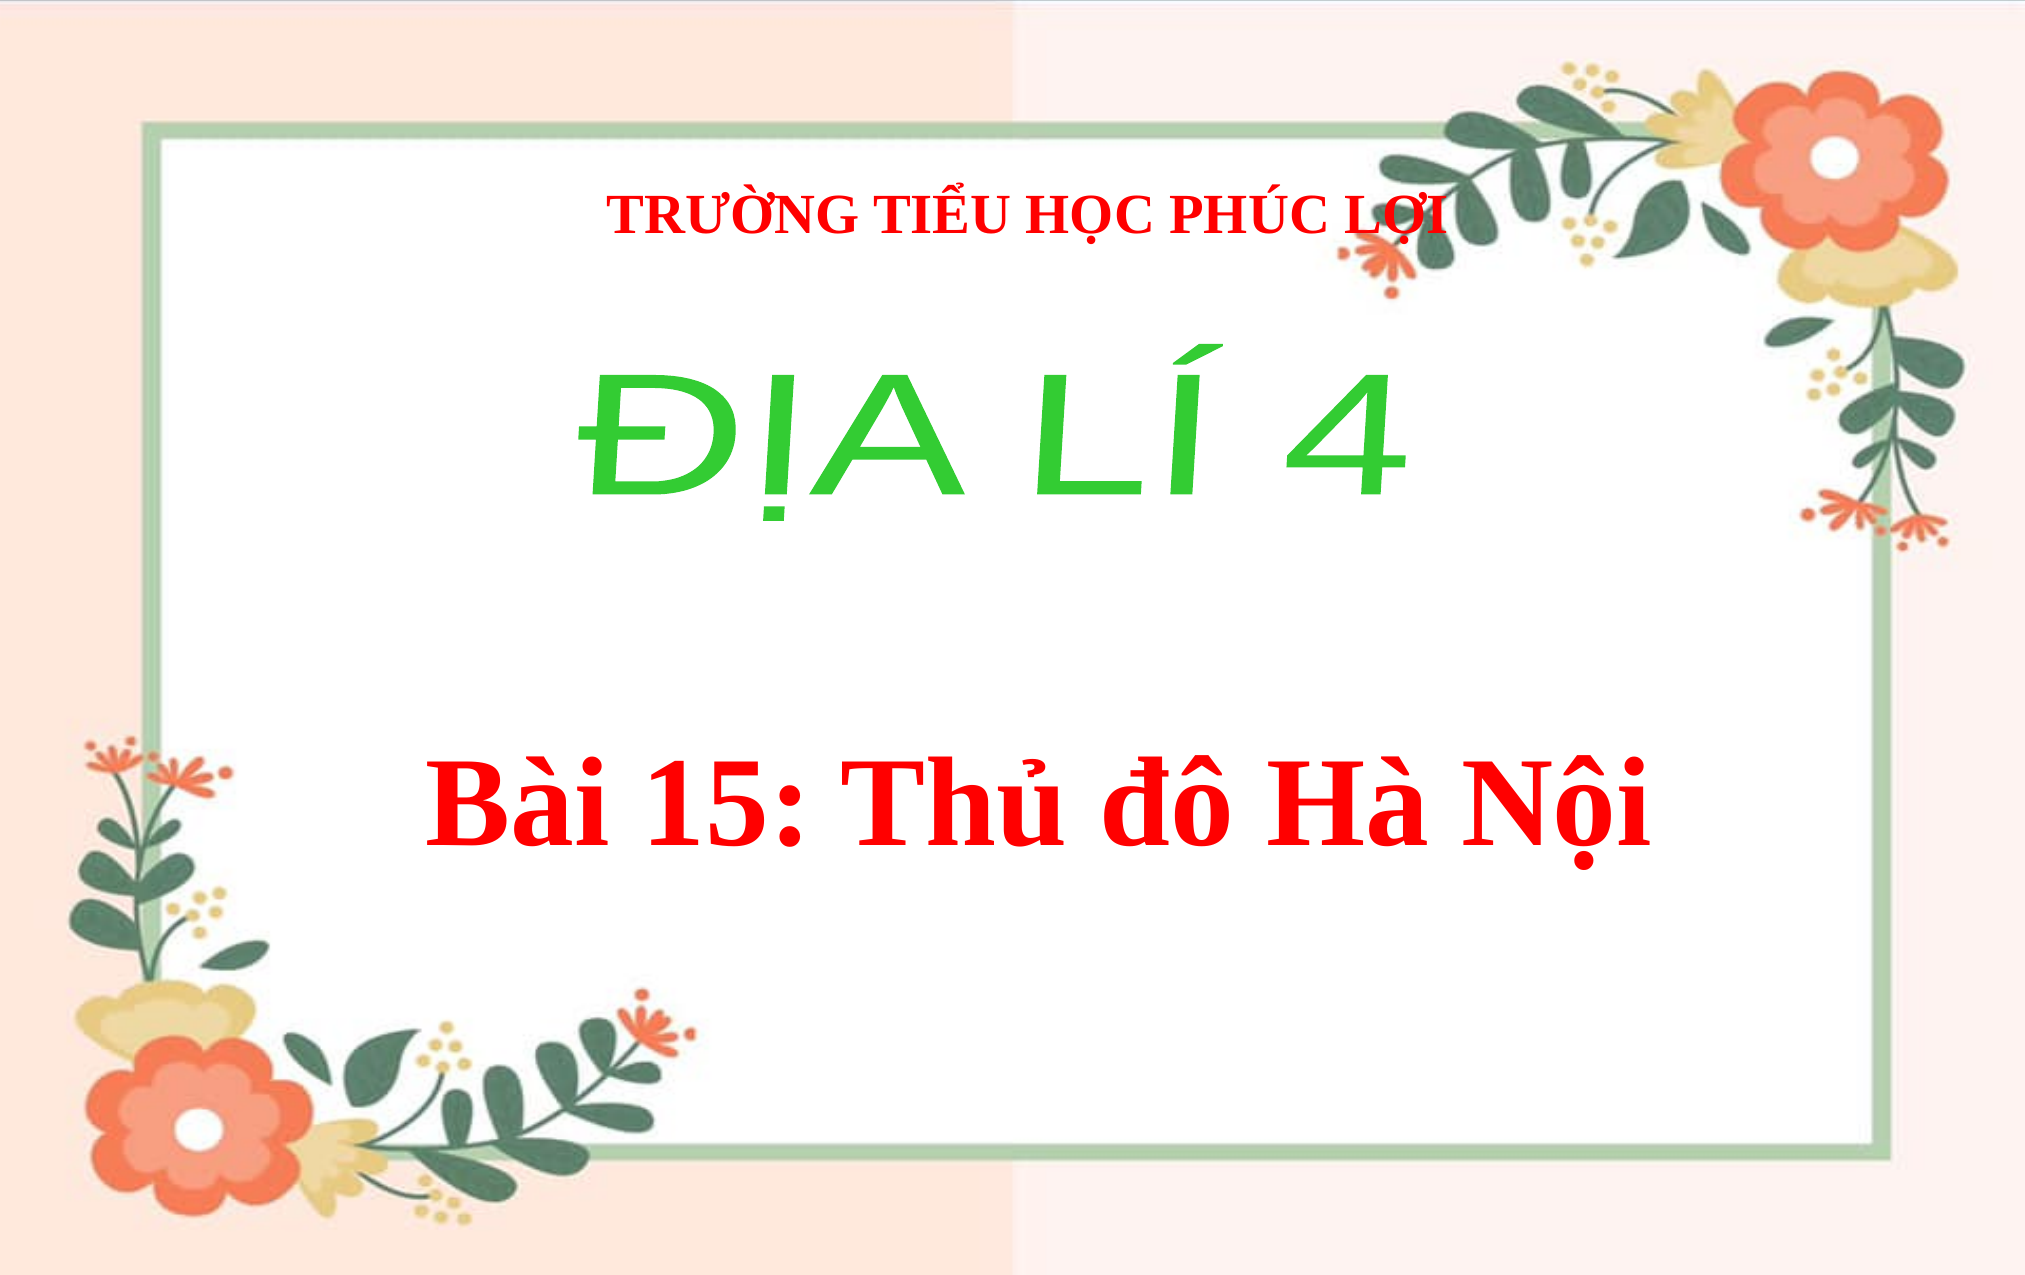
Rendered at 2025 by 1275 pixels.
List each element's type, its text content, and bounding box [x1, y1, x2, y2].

picture [0, 0, 2025, 1275]
text_box Bài 15: Thủ đô Hà Nội [267, 710, 1812, 878]
text_box TRƯỜNG TIỂU HỌC PHÚC LỢI [261, 169, 1794, 253]
